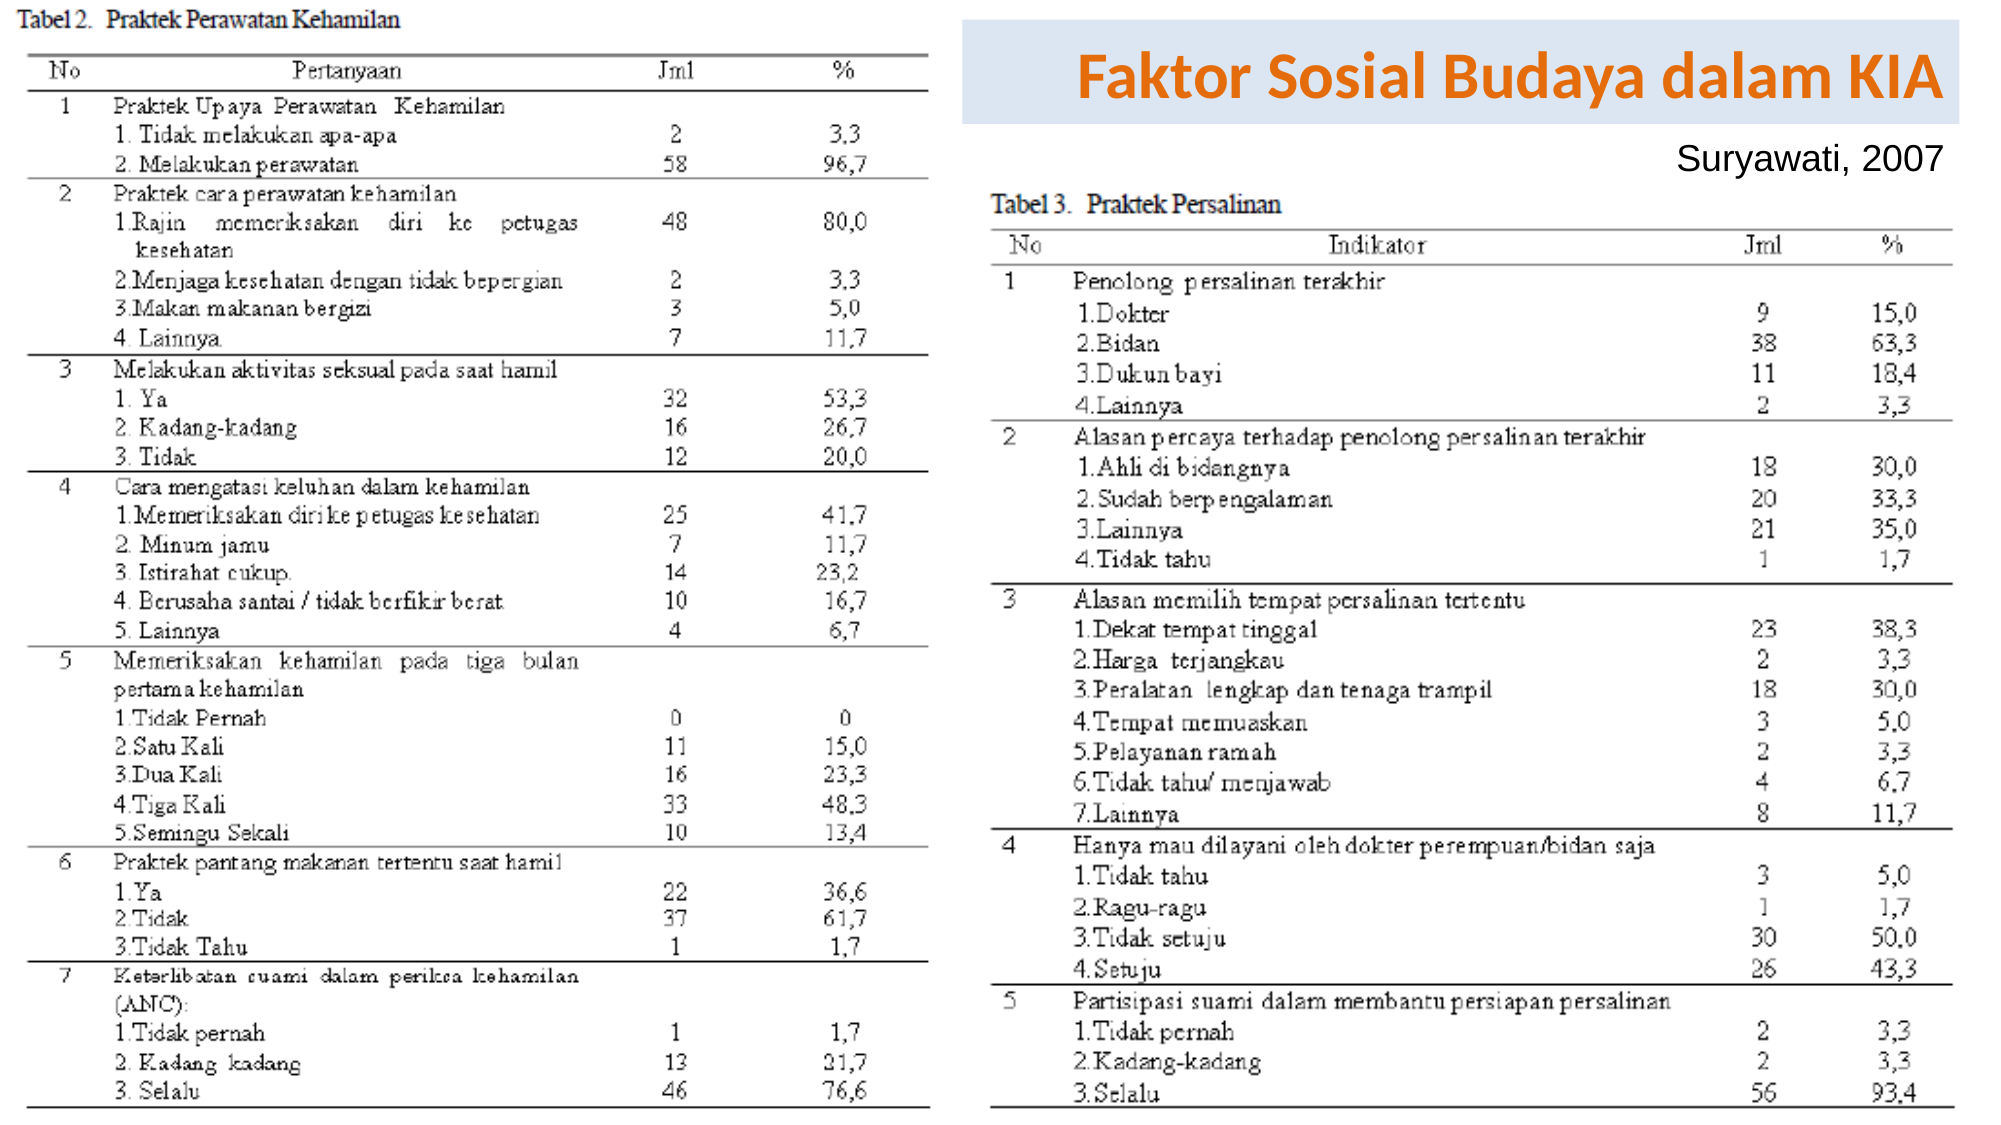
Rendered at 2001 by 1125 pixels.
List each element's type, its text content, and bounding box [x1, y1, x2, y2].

title Faktor Sosial Budaya dalam KIA [967, 19, 1960, 124]
picture [0, 2, 2000, 1125]
text_box Suryawati, 2007 [1509, 126, 1960, 177]
